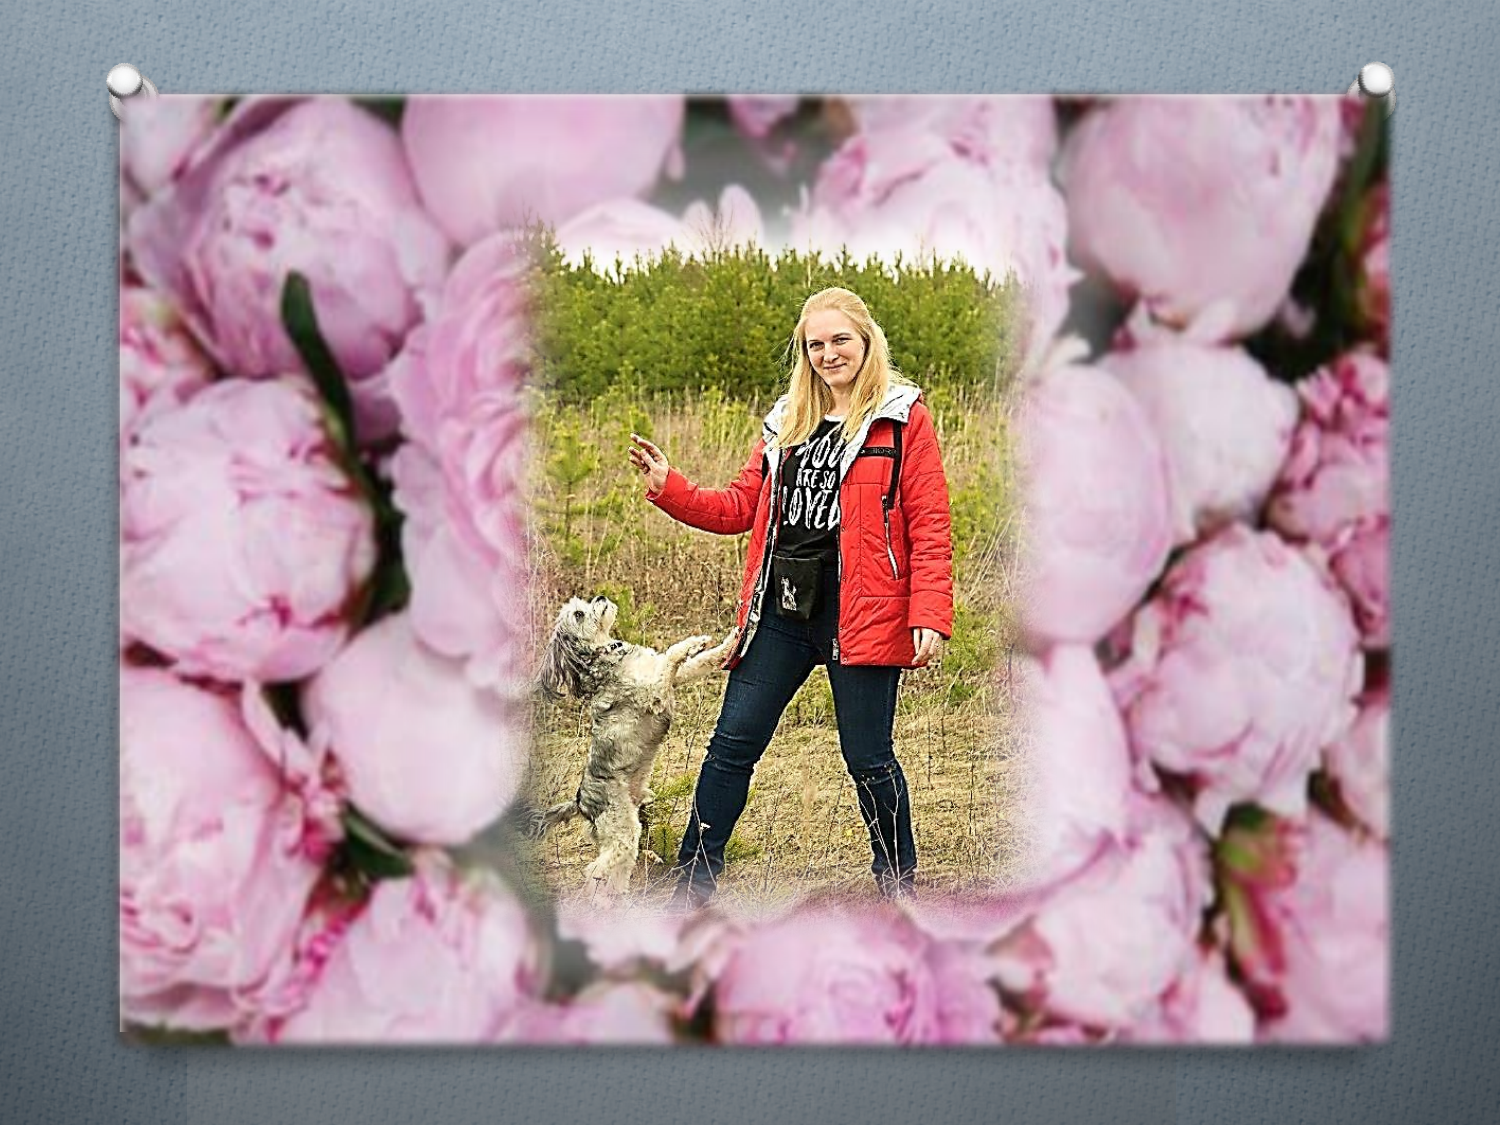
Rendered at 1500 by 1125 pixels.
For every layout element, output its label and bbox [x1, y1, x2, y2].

picture [75, 29, 1439, 1054]
list [483, 175, 1058, 941]
